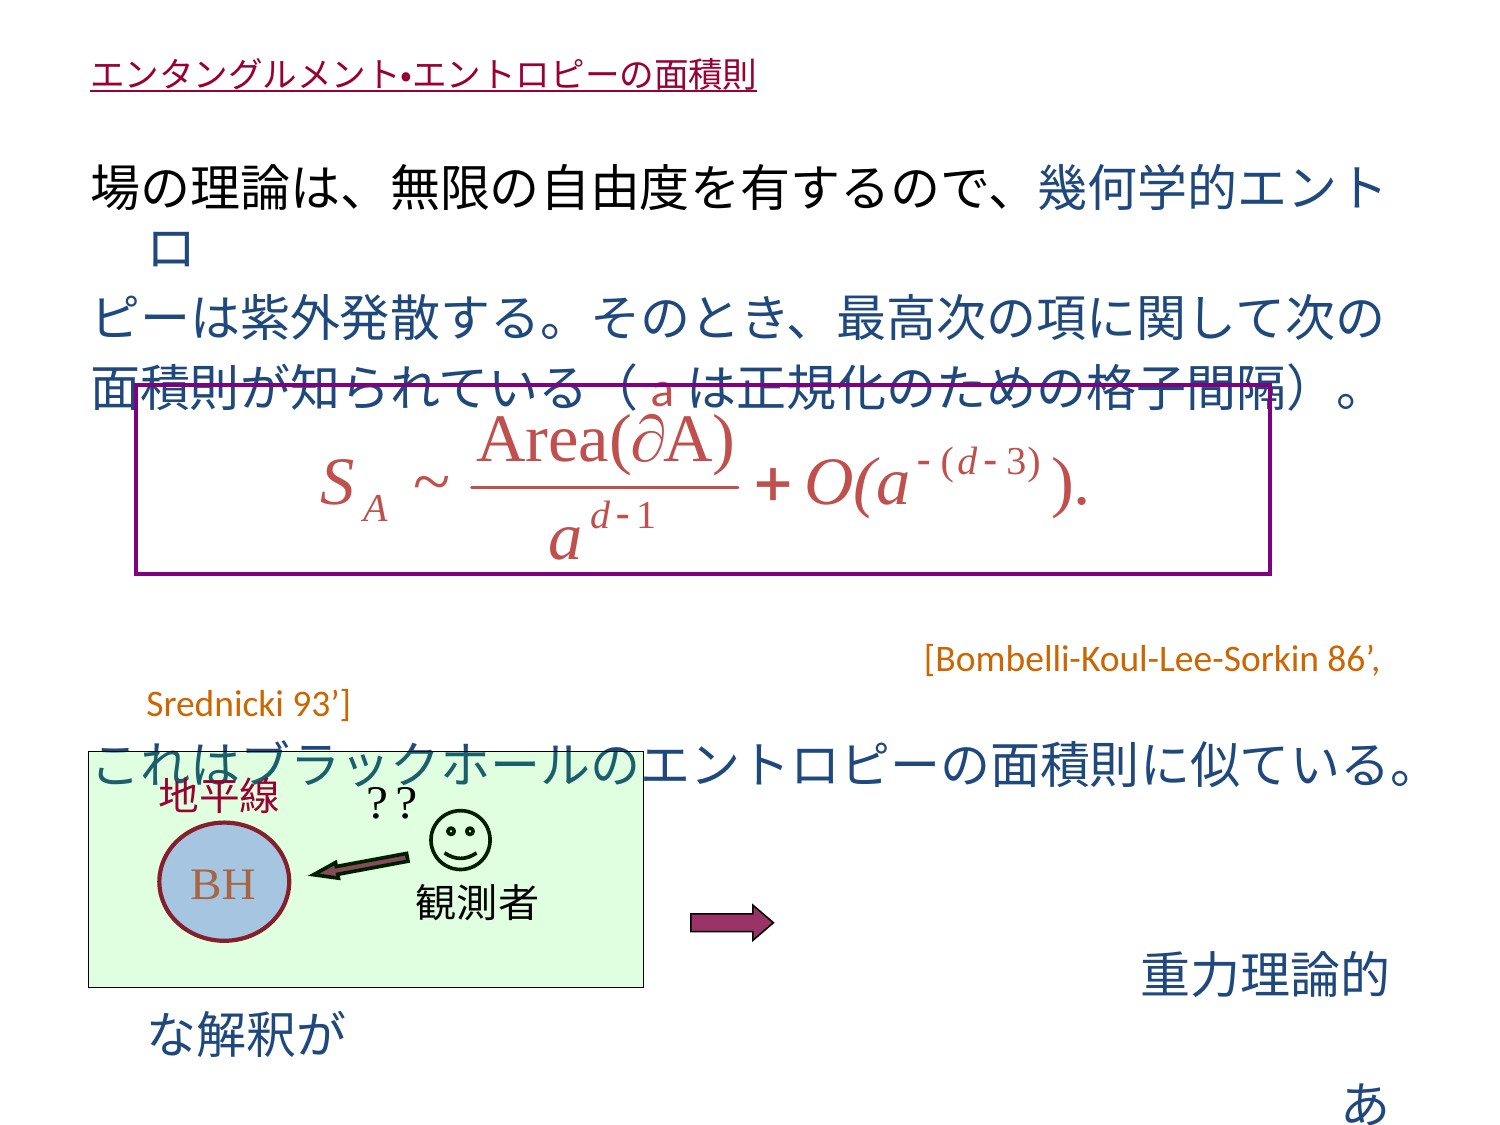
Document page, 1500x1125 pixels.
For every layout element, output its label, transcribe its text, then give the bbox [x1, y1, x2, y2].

text_box [690, 905, 774, 941]
text_box [135, 385, 1270, 575]
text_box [409, 878, 547, 931]
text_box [359, 774, 426, 831]
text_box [308, 396, 1098, 573]
text_box [88, 751, 644, 988]
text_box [182, 857, 266, 907]
title エンタングルメント・エントロピーの面積則 [75, 45, 1140, 102]
list 場の理論は、無限の自由度を有するので、幾何学的エントロ ピーは紫外発散する。そのとき、最高次の項に関して次の 面積則が知られている（aは正規化のための格子間隔）。 [Bombelli-Koul-Lee-Sorkin 86’, Srednicki 93’] これはブラックホールのエントロピーの面積則に似ている。 重力理論的な解釈が あるのでは。 [75, 148, 1425, 1005]
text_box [153, 771, 287, 824]
